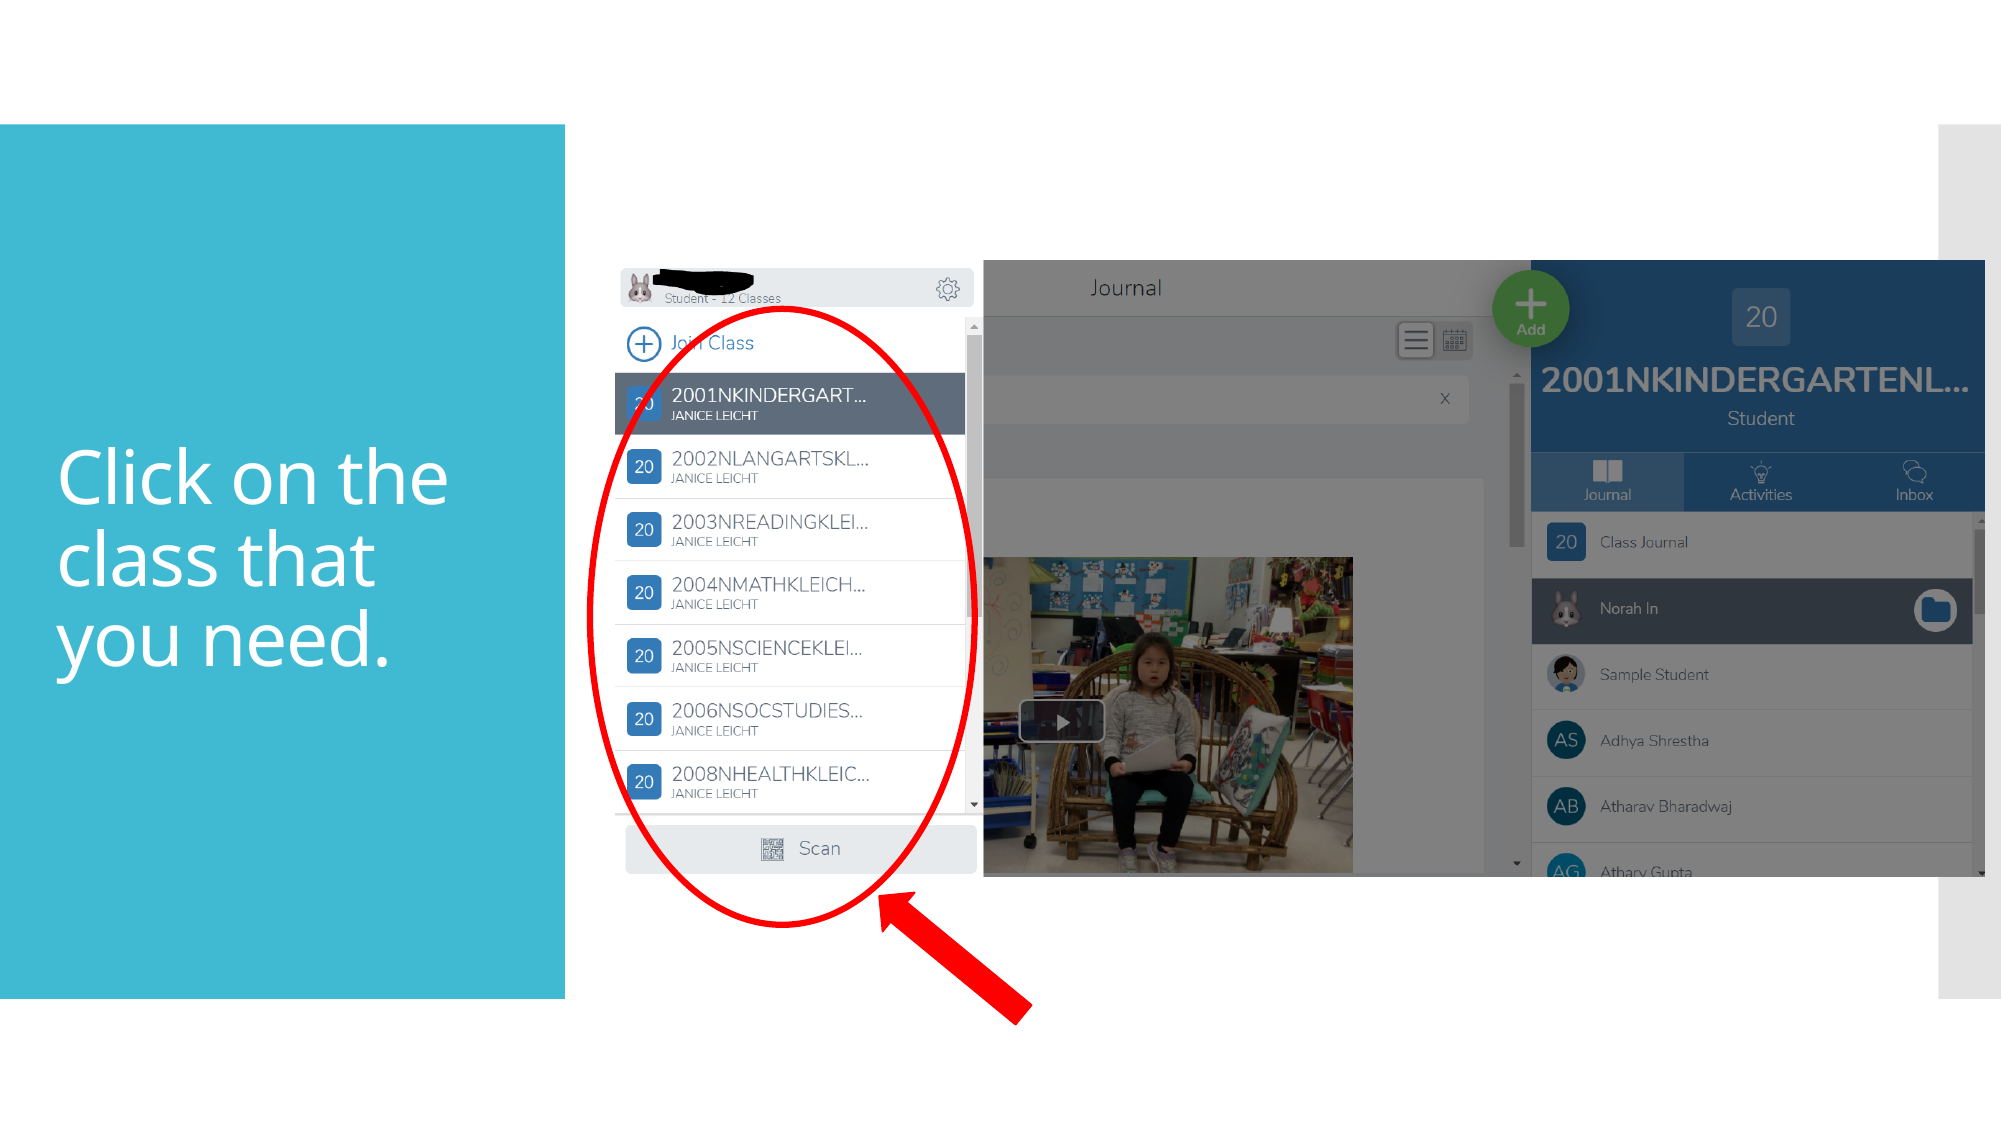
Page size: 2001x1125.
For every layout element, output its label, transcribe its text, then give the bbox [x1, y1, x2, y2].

text_box [589, 465, 614, 769]
text_box [678, 877, 887, 926]
text_box [878, 891, 1033, 1026]
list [614, 260, 1986, 877]
title Click on the class that you need. [41, 184, 525, 940]
